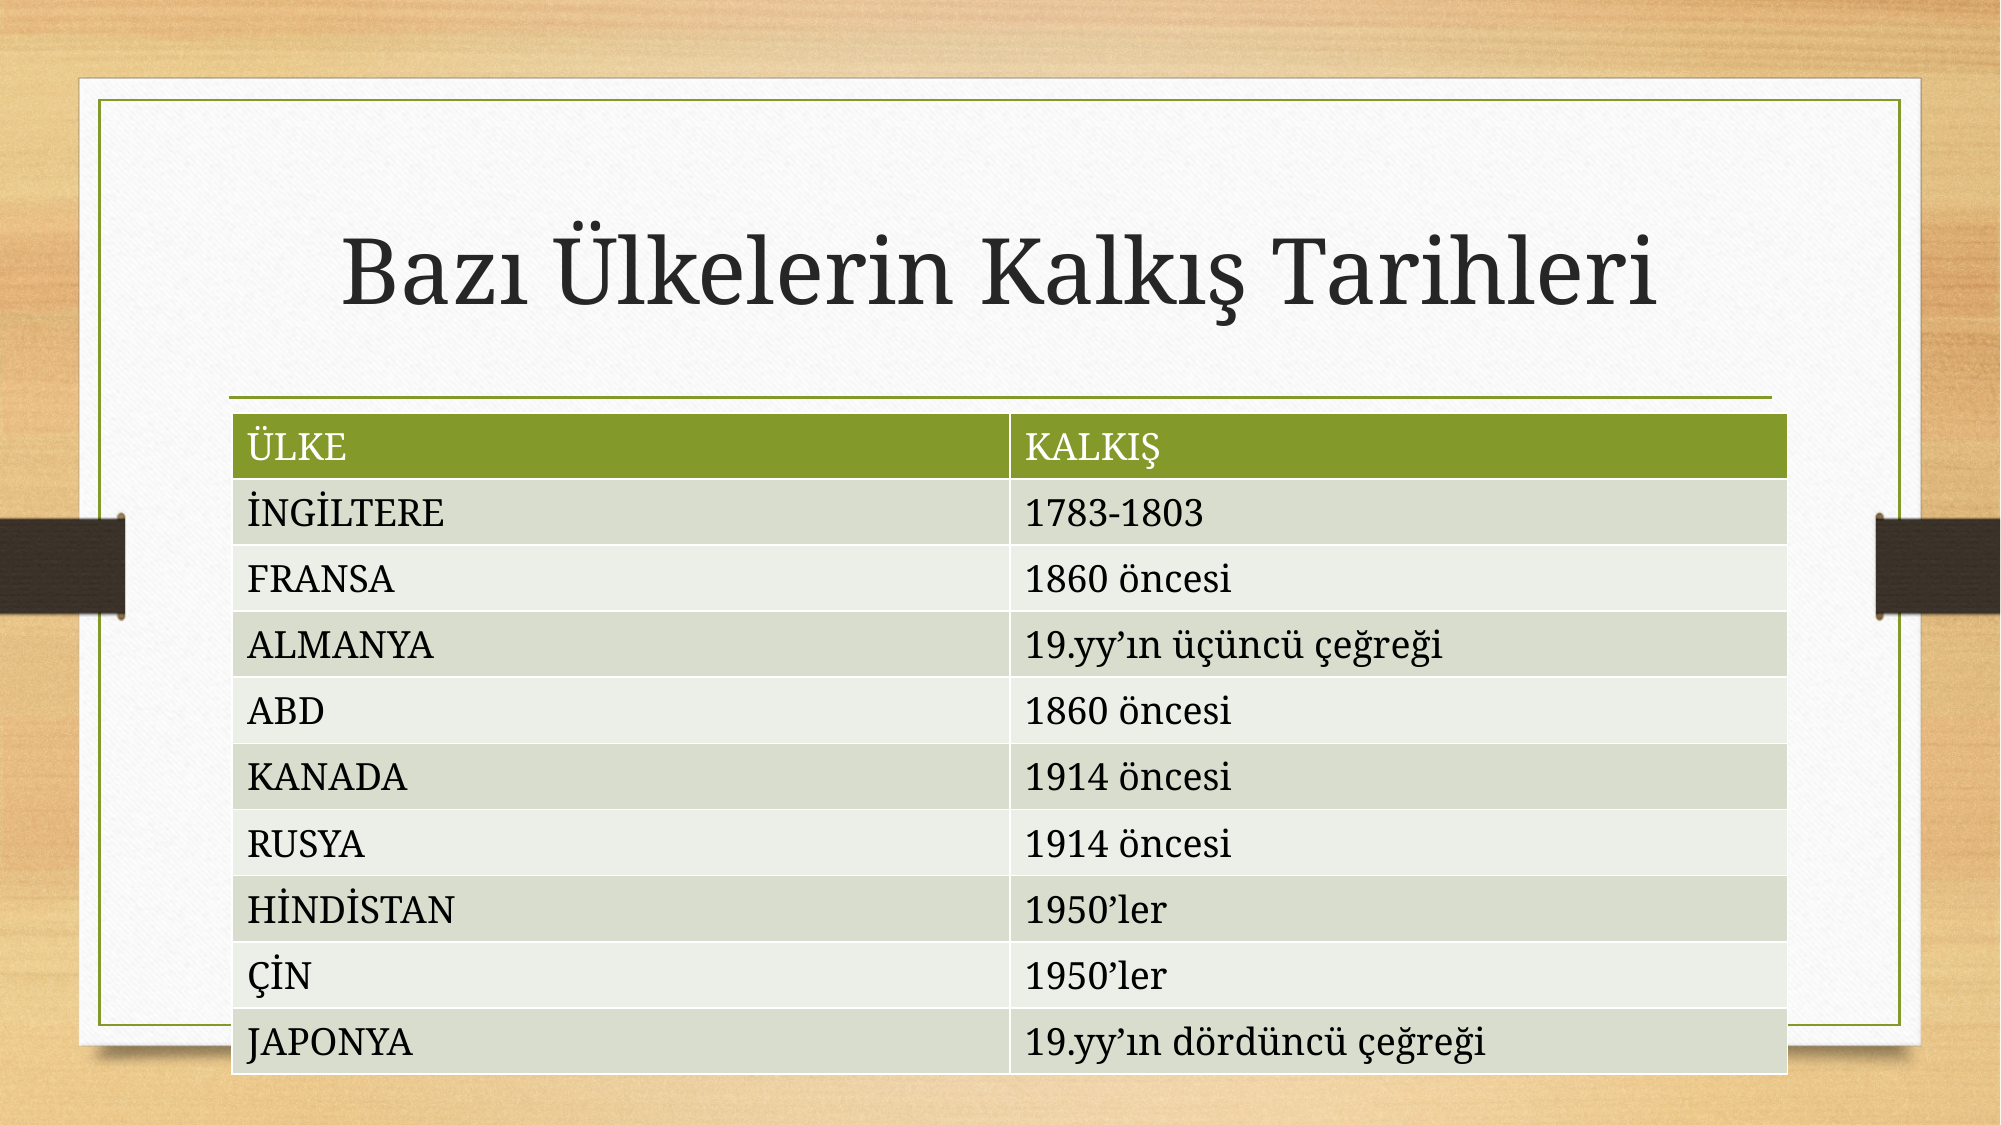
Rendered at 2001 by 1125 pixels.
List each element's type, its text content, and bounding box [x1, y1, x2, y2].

table_cell HİNDİSTAN [233, 876, 1009, 941]
table_cell 1914 öncesi [1011, 744, 1787, 809]
table_cell RUSYA [233, 810, 1009, 875]
table_cell KANADA [233, 744, 1009, 809]
table_cell FRANSA [233, 546, 1009, 610]
table_header ÜLKE [233, 414, 1009, 478]
table_cell 1860 öncesi [1011, 546, 1787, 610]
table_cell İNGİLTERE [233, 480, 1009, 544]
picture [0, 0, 2001, 1125]
table_cell 19.yy’ın üçüncü çeğreği [1011, 612, 1787, 676]
table_cell JAPONYA [233, 1009, 1009, 1073]
table_cell 1950’ler [1011, 943, 1787, 1007]
table_cell 1950’ler [1011, 876, 1787, 941]
table_header KALKIŞ [1011, 414, 1787, 478]
table_cell ÇİN [233, 943, 1009, 1007]
table_cell ABD [233, 678, 1009, 743]
table_cell ALMANYA [233, 612, 1009, 676]
table_cell 19.yy’ın dördüncü çeğreği [1011, 1009, 1787, 1073]
table_cell 1783-1803 [1011, 480, 1787, 544]
table_cell 1860 öncesi [1011, 678, 1787, 743]
table_cell 1914 öncesi [1011, 810, 1787, 875]
title Bazı Ülkelerin Kalkış Tarihleri [212, 161, 1788, 375]
